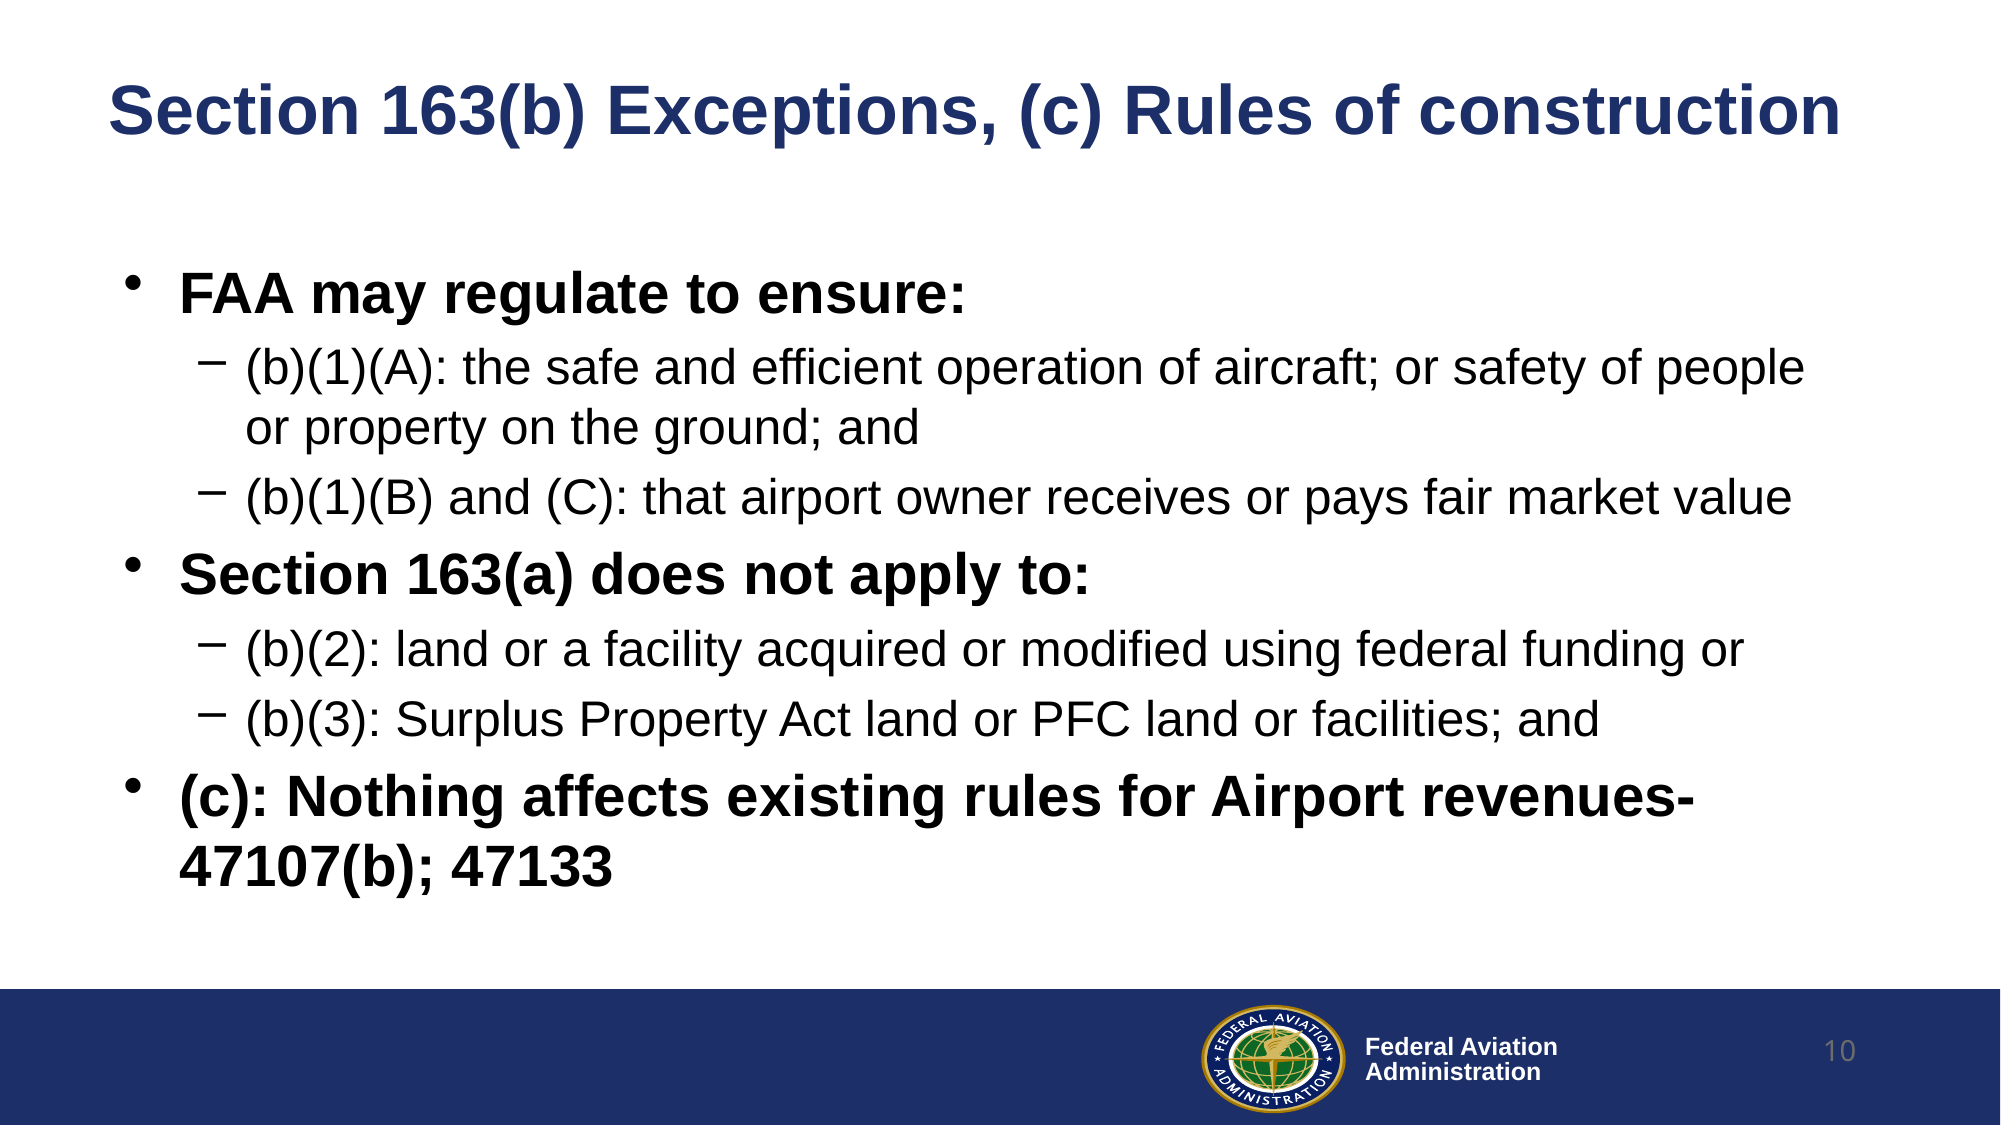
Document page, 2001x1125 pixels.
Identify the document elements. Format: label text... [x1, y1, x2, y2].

list FAA may regulate to ensure: (b)(1)(A): the safe and efficient operation of aircraft; or safety of people or property on the ground; and (b)(1)(B) and (C): that airport owner receives or pays fair market value Section 163(a) does not apply to: (b)(2): land or a facility acquired or modified using federal funding or (b)(3): Surplus Property Act land or PFC land or facilities; and (c): Nothing affects existing rules for Airport revenues- 47107(b); 47133 [108, 247, 1870, 968]
title Section 163(b) Exceptions, (c) Rules of construction [93, 56, 1947, 157]
slide_number 10 [1635, 1025, 1872, 1100]
